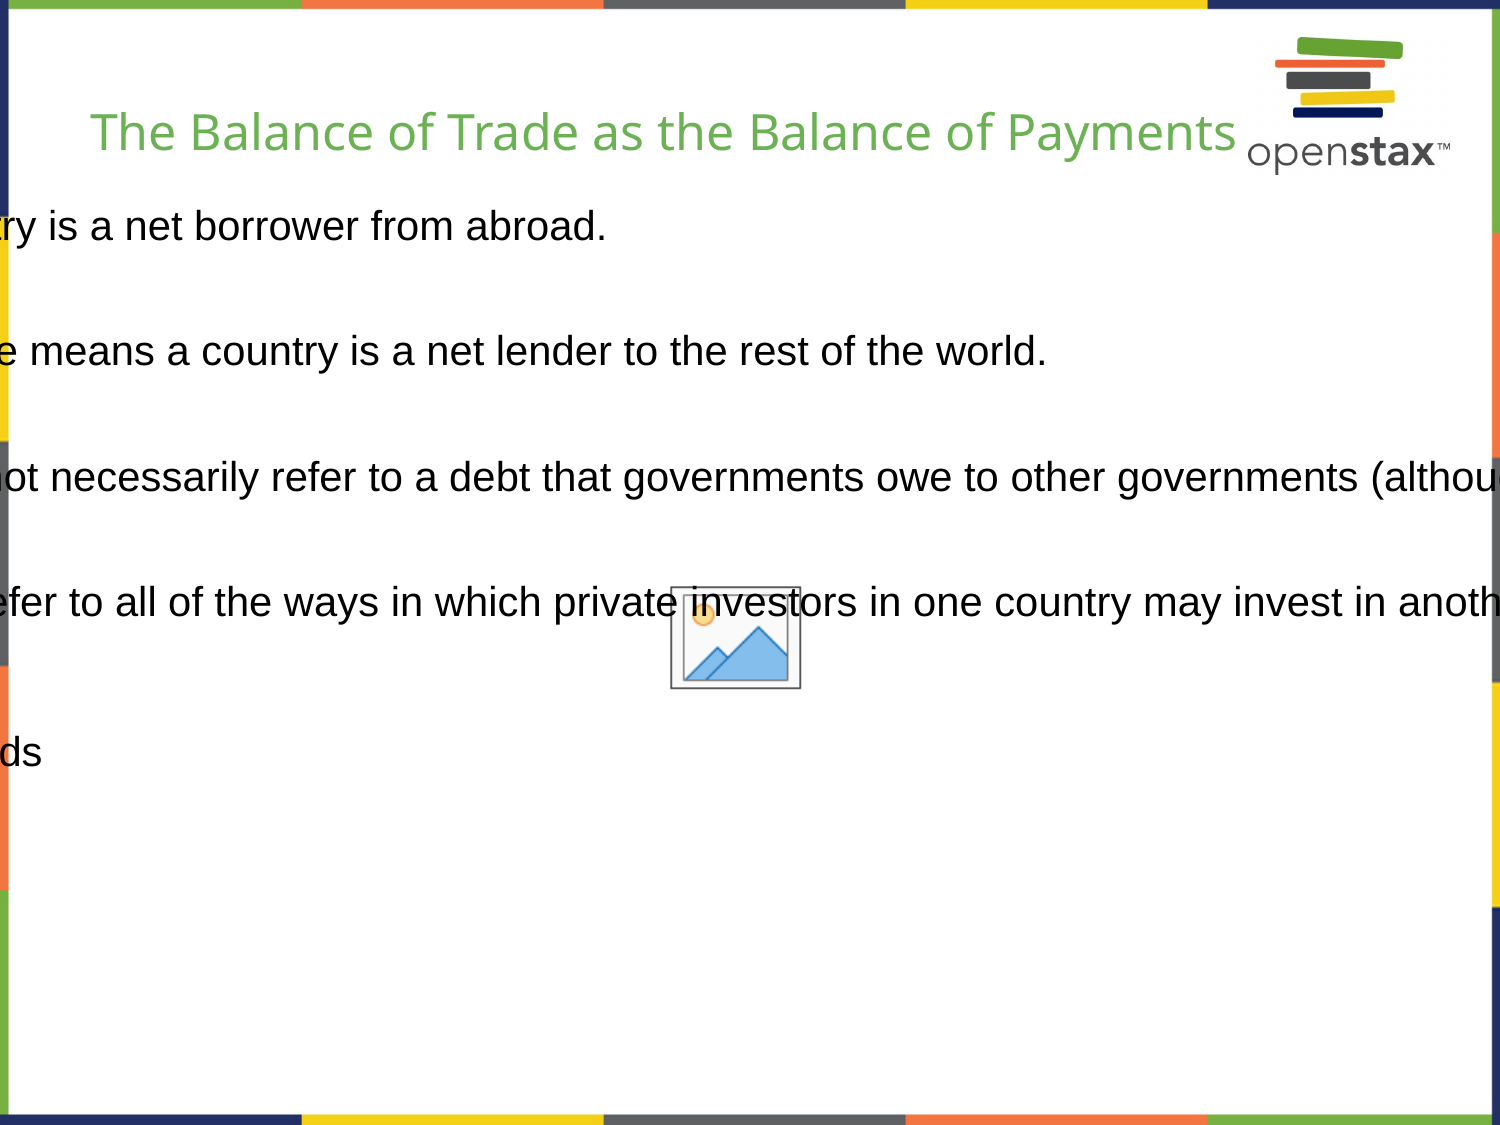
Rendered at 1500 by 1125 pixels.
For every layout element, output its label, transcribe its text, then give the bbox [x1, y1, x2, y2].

picture [4, 746, 15, 764]
picture [0, 0, 1500, 1125]
title The Balance of Trade as the Balance of Payments [75, 39, 1244, 176]
